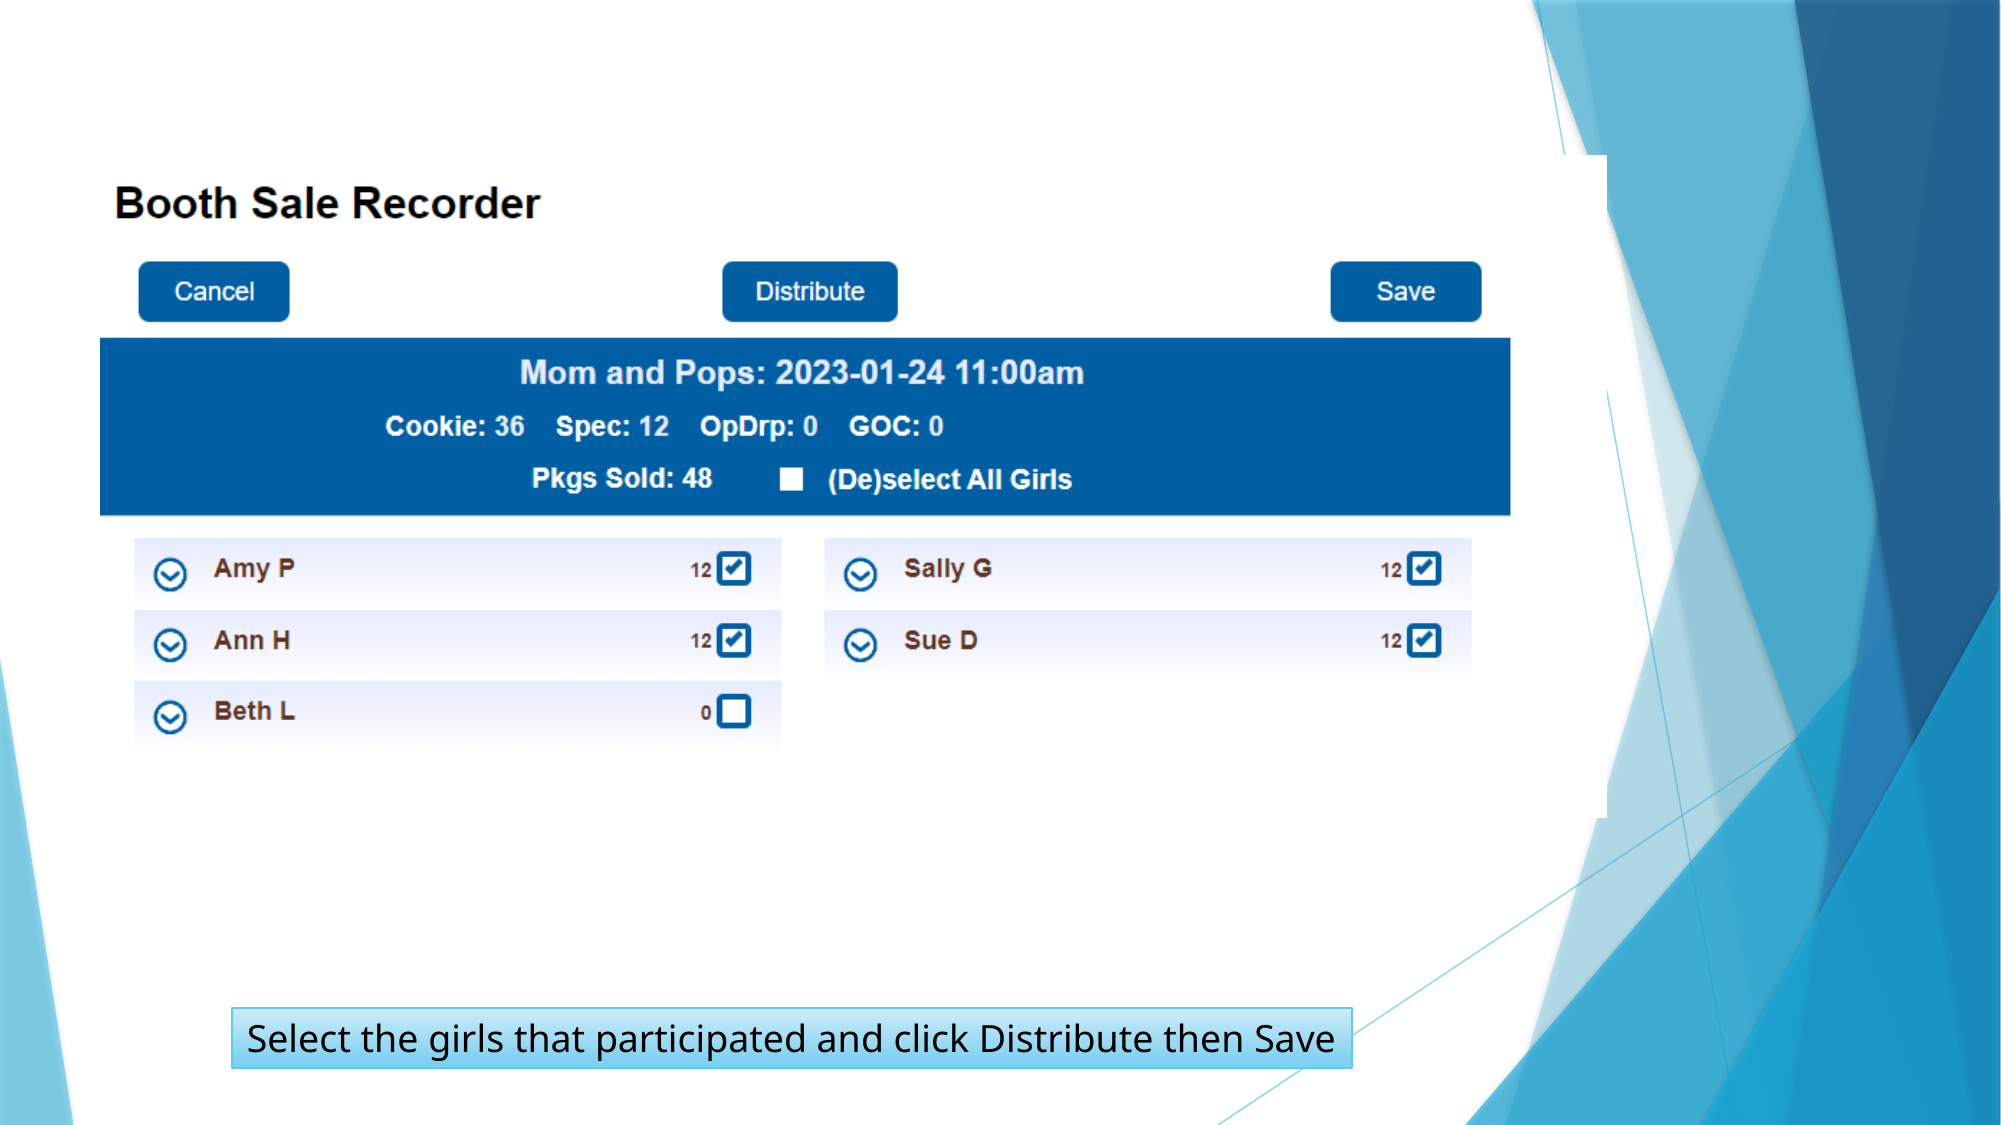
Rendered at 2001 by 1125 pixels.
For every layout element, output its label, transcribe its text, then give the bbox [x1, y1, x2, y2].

picture [99, 155, 1608, 818]
text_box Select the girls that participated and click Distribute then Save [231, 1007, 1353, 1069]
